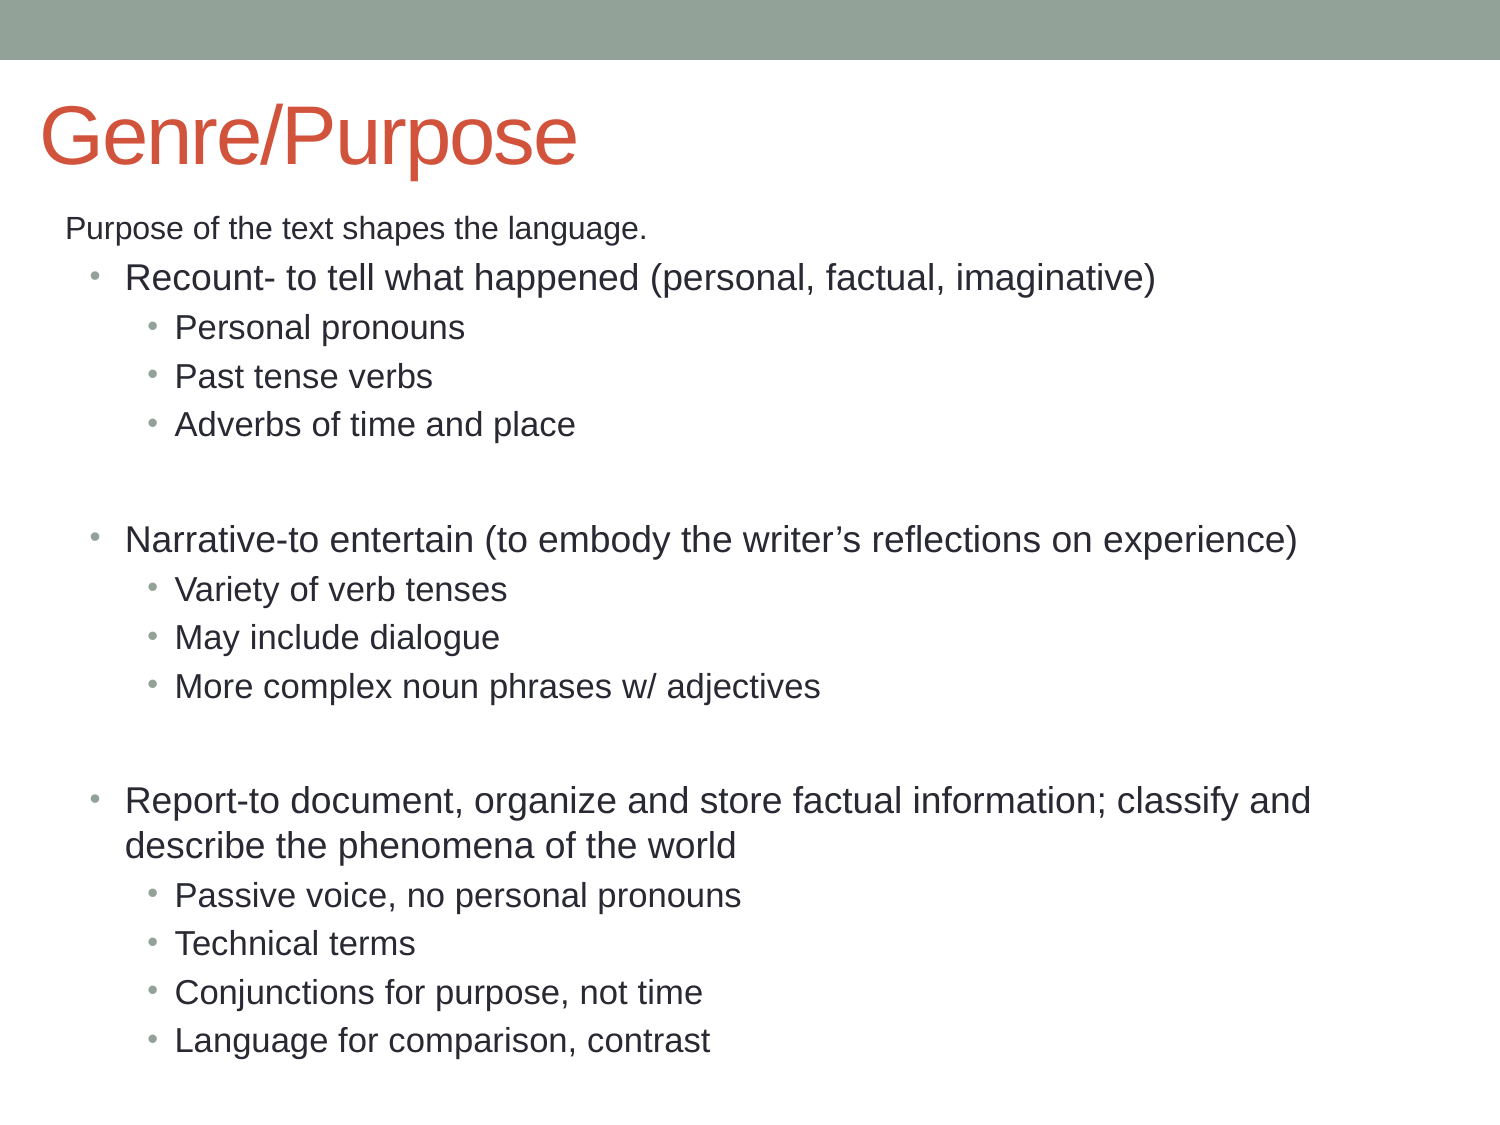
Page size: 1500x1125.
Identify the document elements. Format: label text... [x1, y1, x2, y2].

title Genre/Purpose [24, 37, 1300, 225]
list Purpose of the text shapes the language. Recount- to tell what happened (personal, factual, imaginative) Personal pronouns Past tense verbs Adverbs of time and place Narrative-to entertain (to embody the writer’s reflections on experience) Variety of verb tenses May include dialogue More complex noun phrases w/ adjectives Report-to document, organize and store factual information; classify and describe the phenomena of the world Passive voice, no personal pronouns Technical terms Conjunctions for purpose, not time Language for comparison, contrast [50, 200, 1463, 1125]
